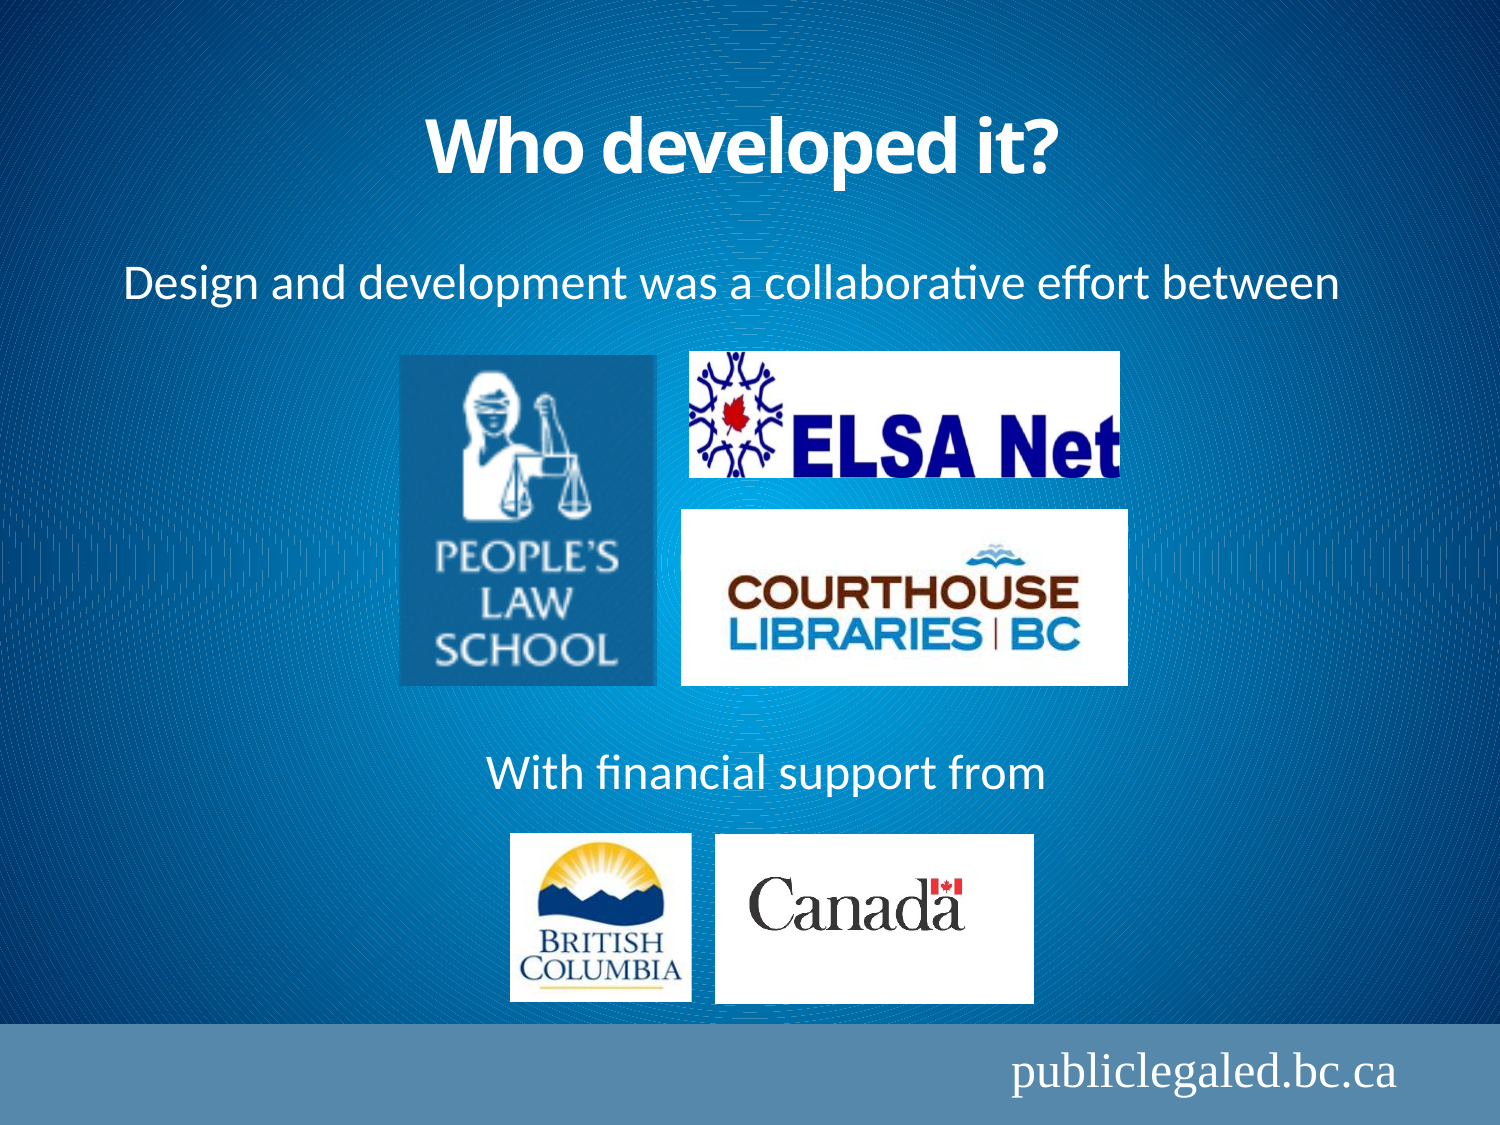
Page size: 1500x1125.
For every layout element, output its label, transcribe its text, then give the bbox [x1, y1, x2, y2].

picture [716, 834, 1034, 1004]
picture [509, 833, 691, 1003]
title Who developed it? [17, 75, 1468, 213]
text_box Design and development was a collaborative effort between With financial support from [14, 212, 1447, 1023]
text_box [399, 351, 1128, 686]
picture [0, 1024, 1500, 1125]
